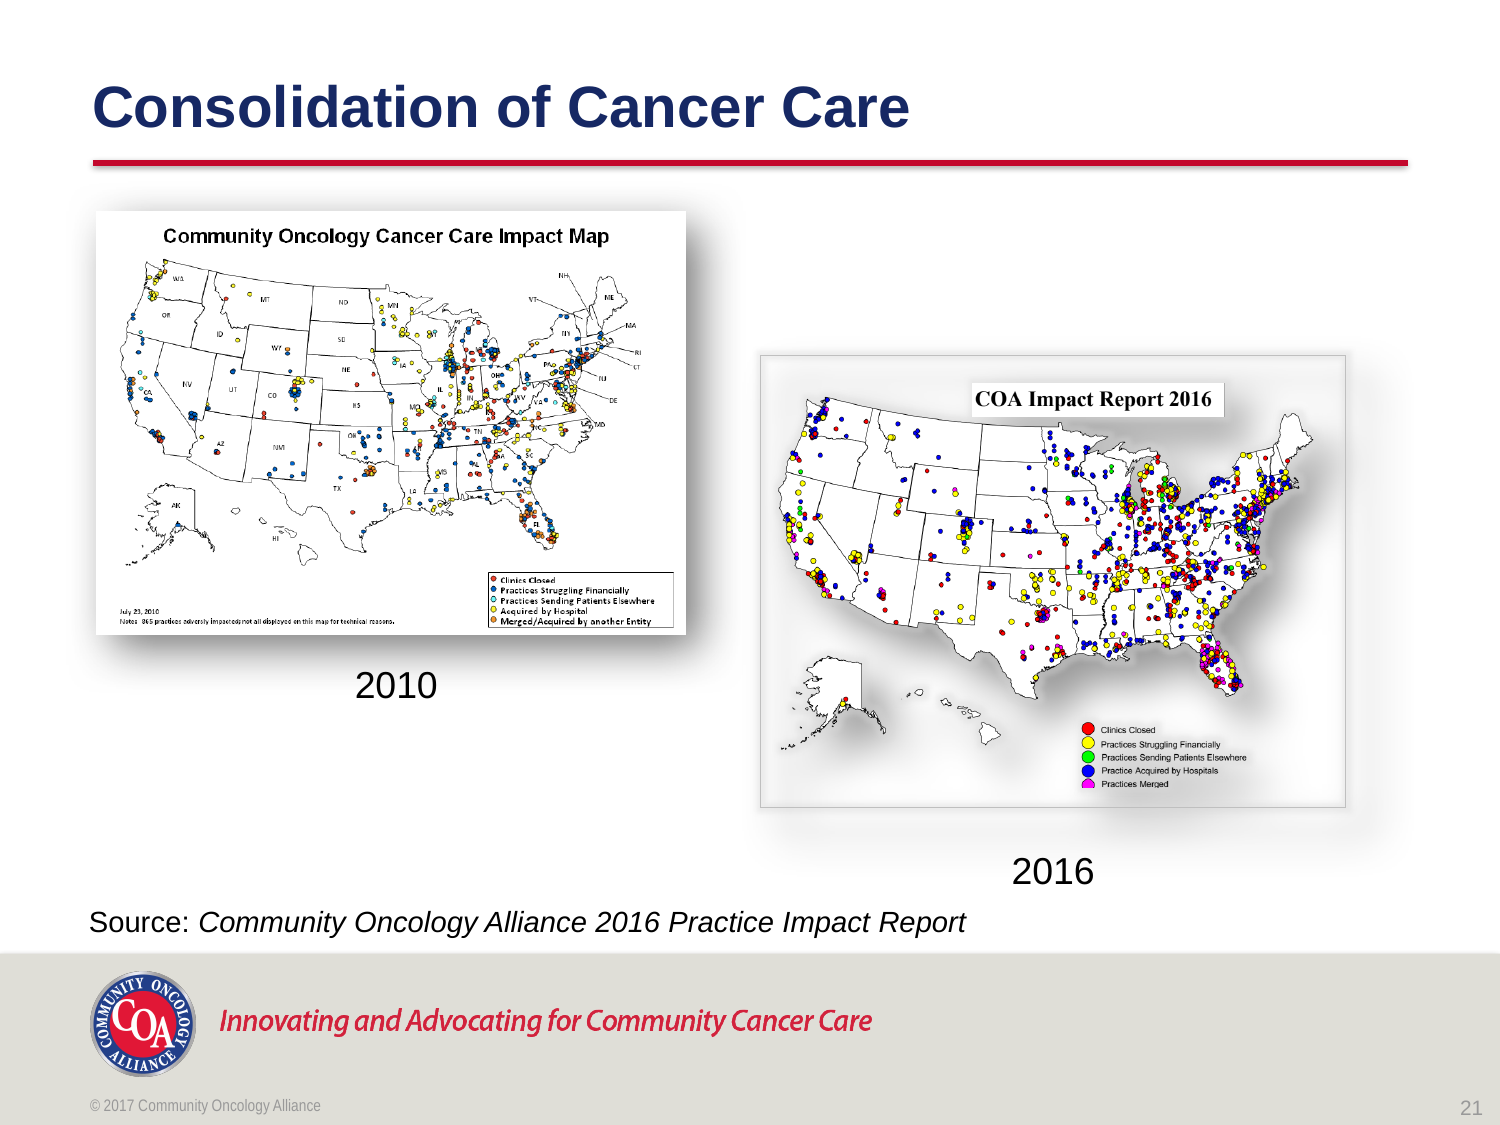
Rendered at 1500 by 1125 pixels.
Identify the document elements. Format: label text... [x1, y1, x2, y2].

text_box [760, 354, 1346, 902]
picture [90, 971, 196, 1077]
footer © 2017 Community Oncology Alliance [74, 1086, 1151, 1125]
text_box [95, 211, 686, 717]
text_box Source: Community Oncology Alliance 2016 Practice Impact Report [74, 896, 1399, 947]
picture [219, 1004, 872, 1038]
slide_number 21 [1207, 1087, 1484, 1123]
title Consolidation of Cancer Care [92, 50, 1443, 165]
